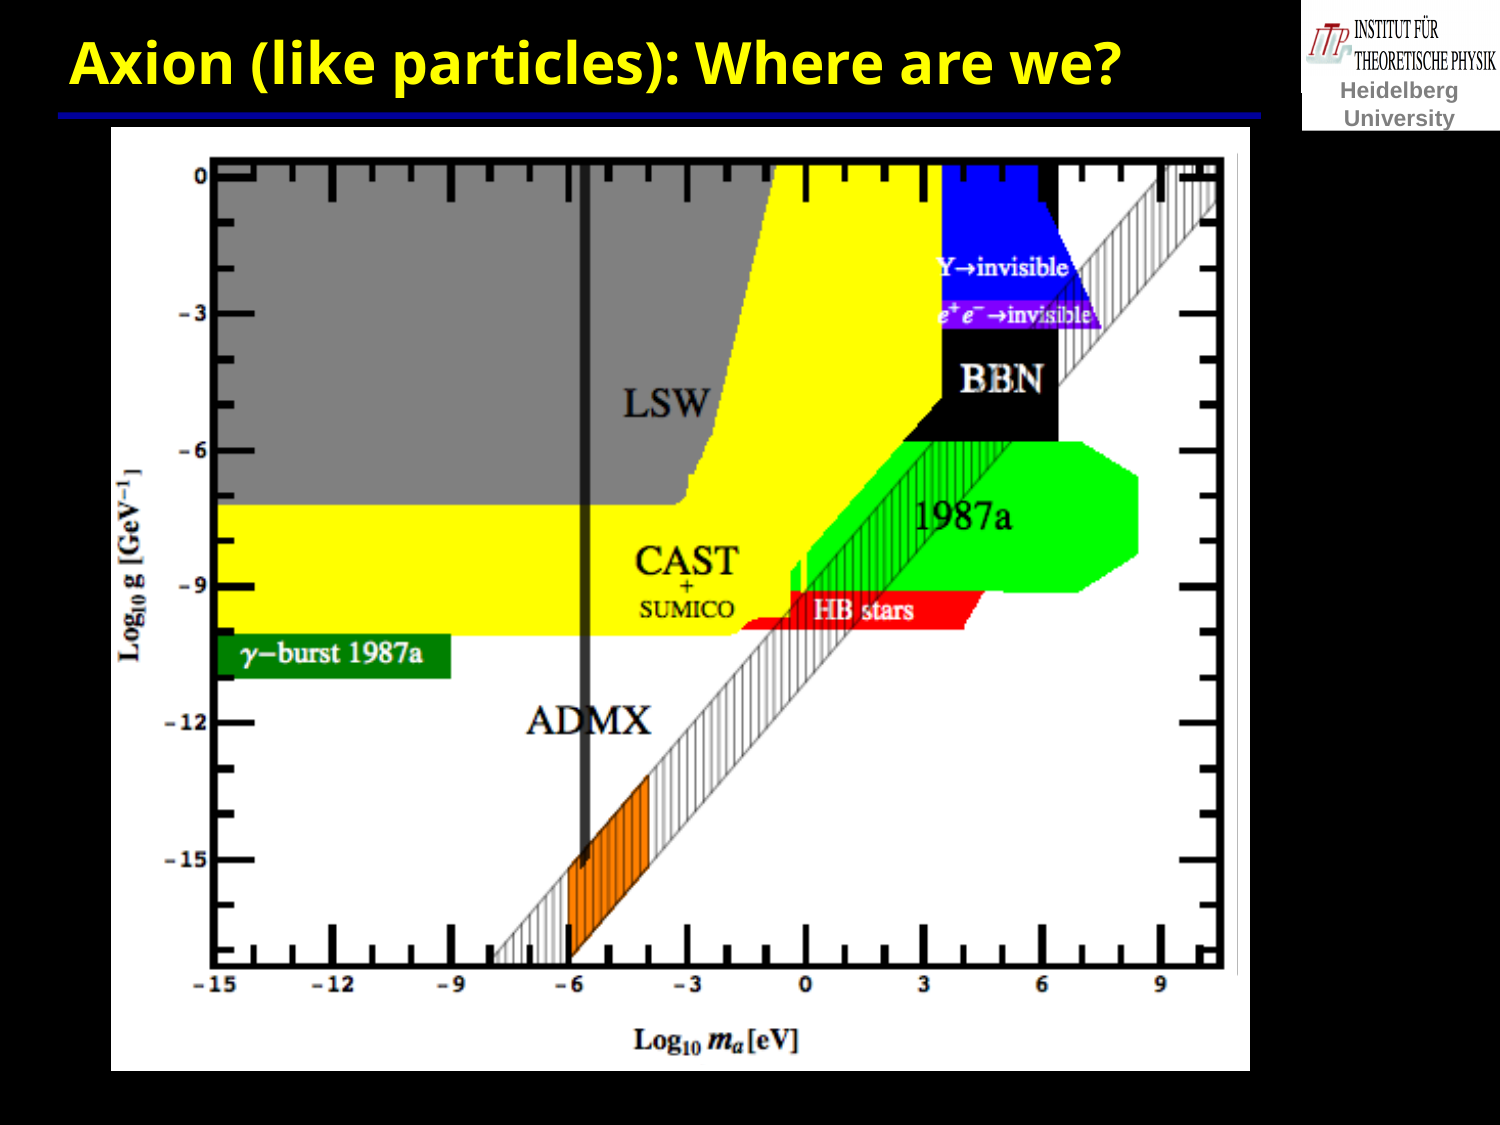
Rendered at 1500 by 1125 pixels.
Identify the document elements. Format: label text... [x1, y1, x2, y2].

title Axion (like particles): Where are we? [54, 23, 1305, 99]
picture [1301, 0, 1500, 75]
picture [110, 127, 1250, 1072]
